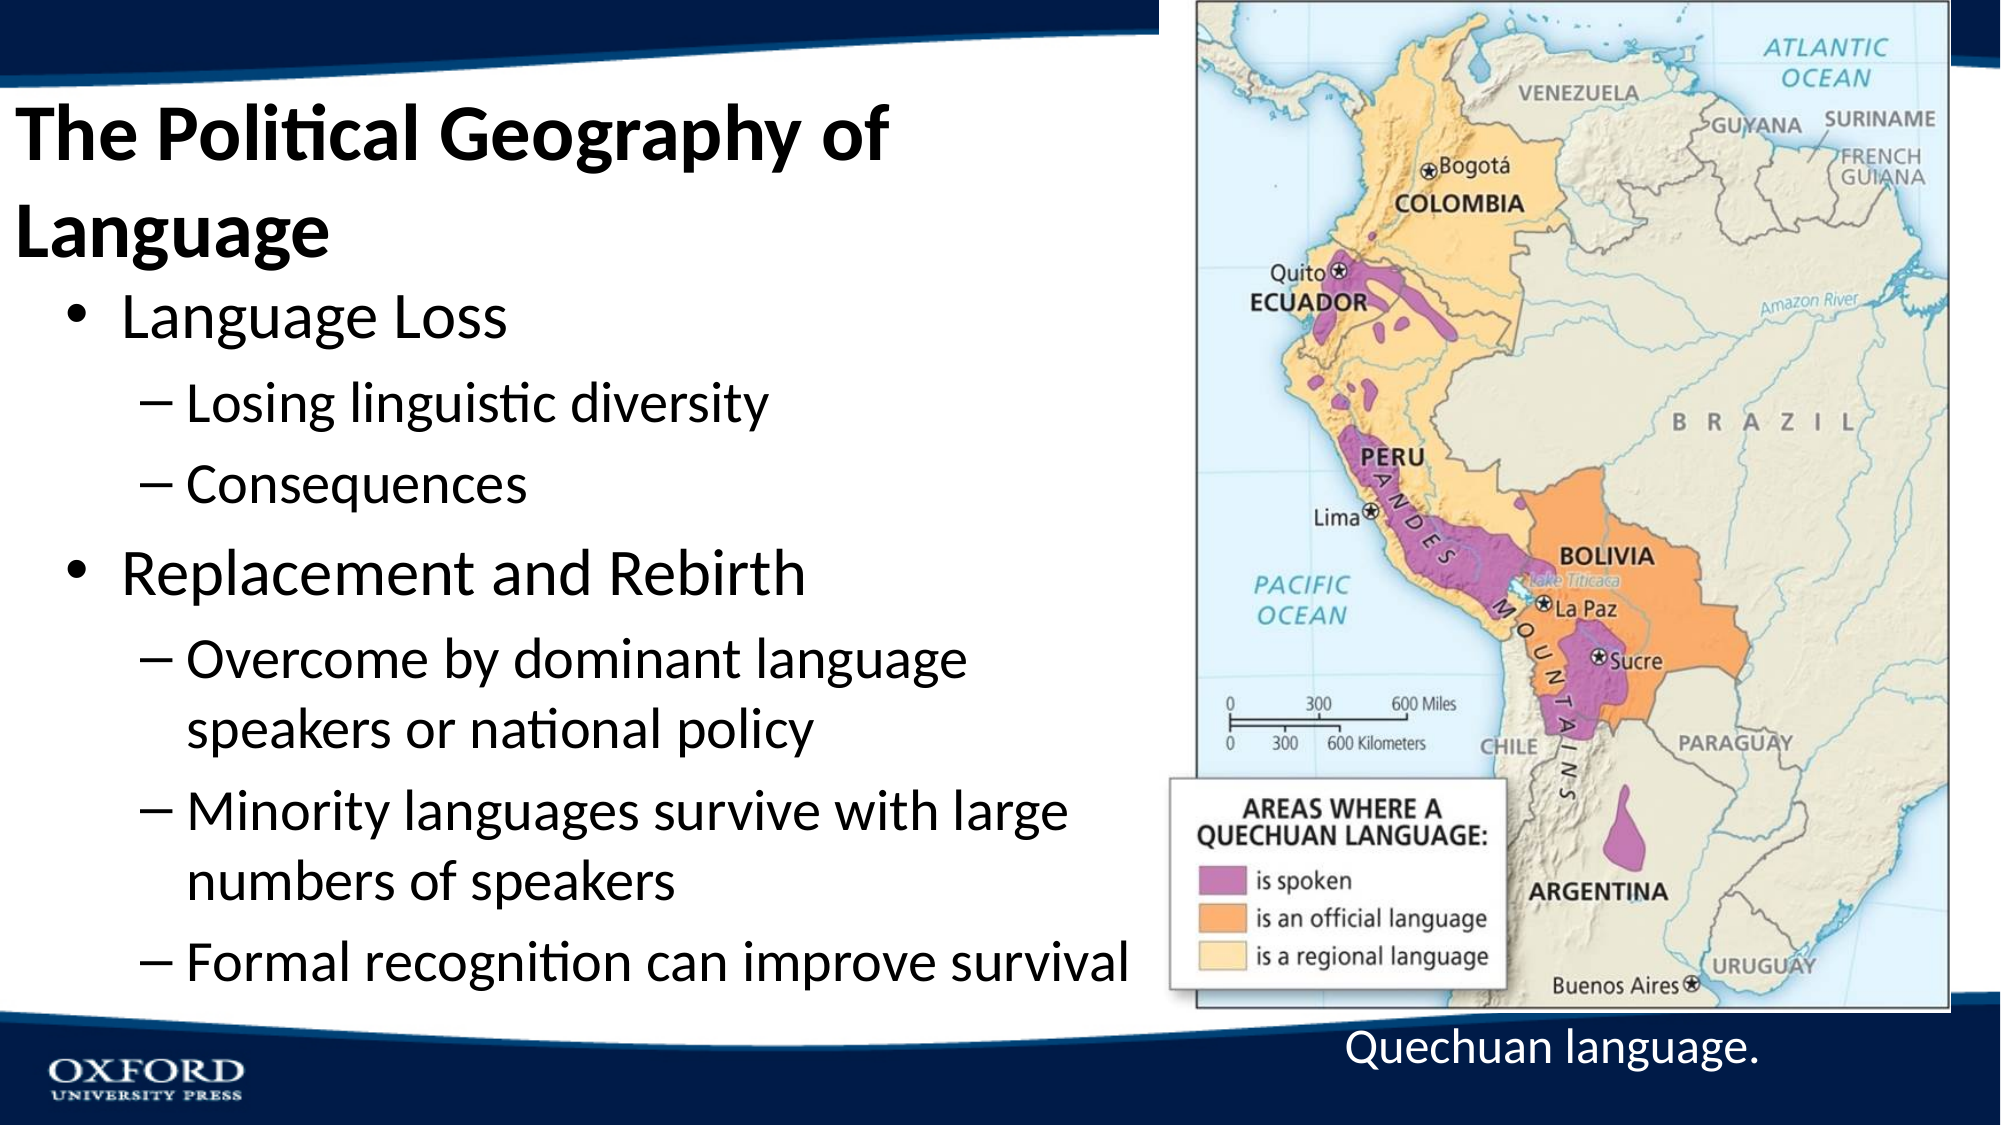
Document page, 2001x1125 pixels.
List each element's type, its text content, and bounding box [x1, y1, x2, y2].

list Quechuan language. [1226, 1022, 1865, 1125]
picture [0, 0, 2001, 1125]
title The Political Geography of Language [0, 71, 1102, 283]
list Language Loss Losing linguistic diversity Consequences Replacement and Rebirth Overcome by dominant language speakers or national policy Minority languages survive with large numbers of speakers Formal recognition can improve survival [50, 264, 1160, 1090]
